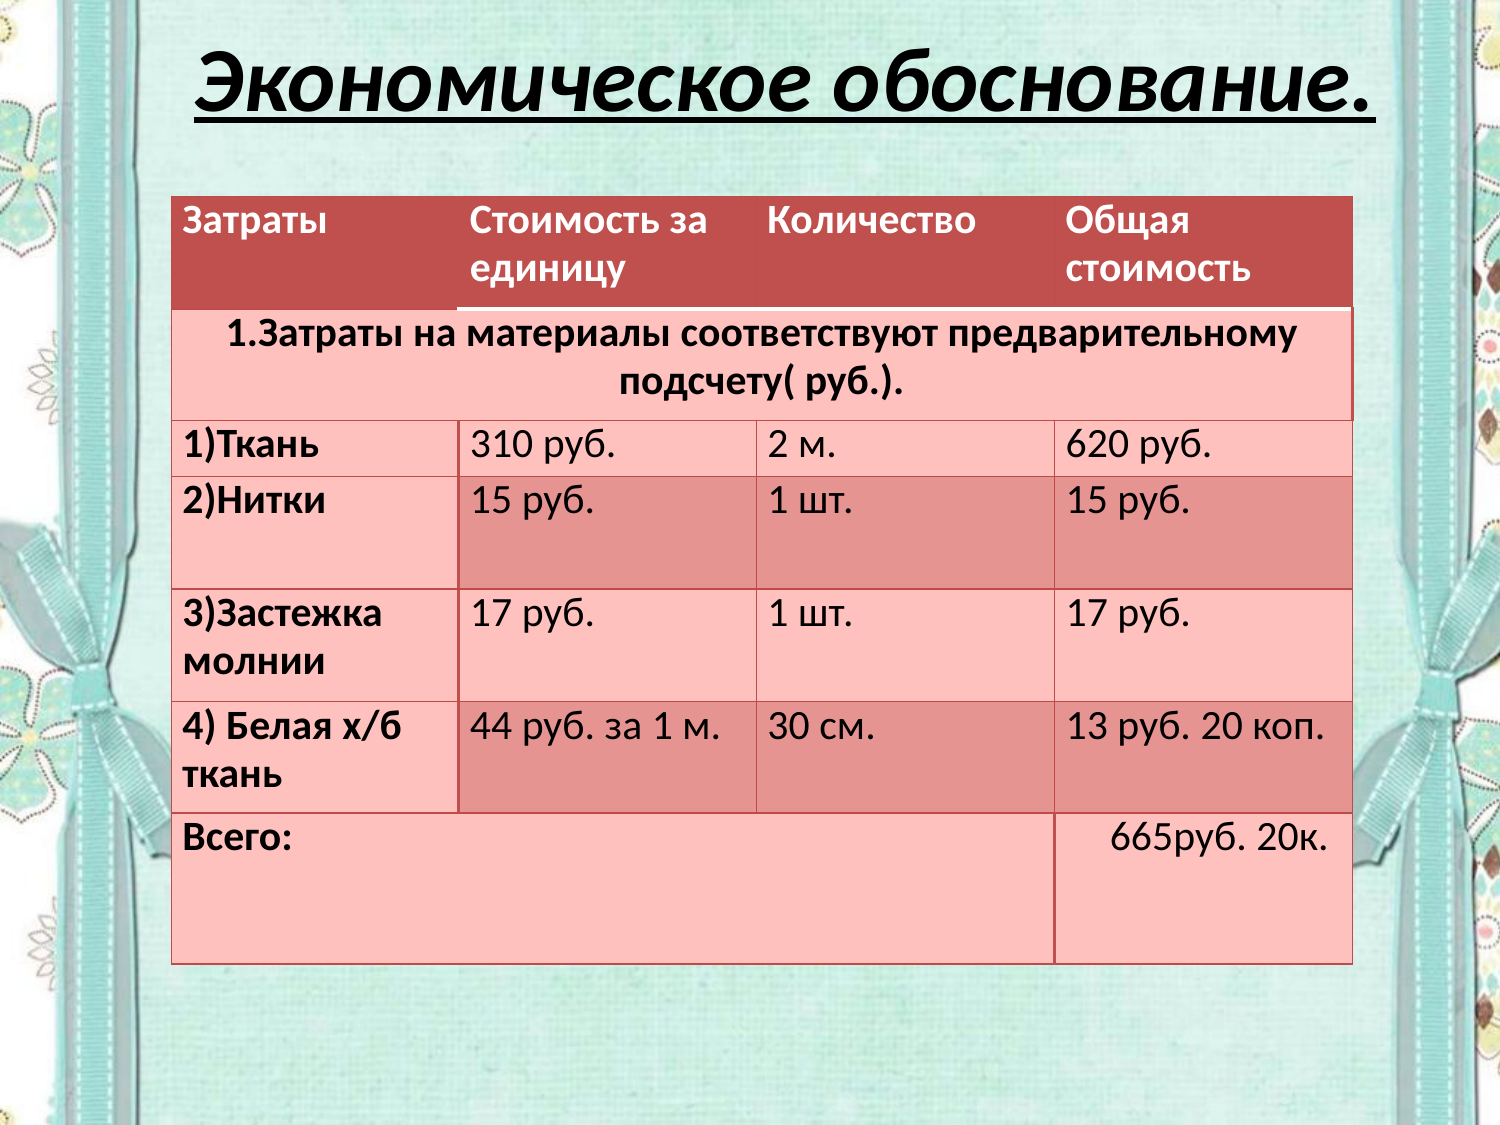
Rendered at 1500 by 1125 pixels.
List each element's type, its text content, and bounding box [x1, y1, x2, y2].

table_cell 1.Затраты на материалы соответствуют предварительному подсчету( руб.). [172, 310, 1351, 420]
table_cell Всего: [172, 814, 1053, 963]
table_cell 4) Белая х/б ткань [172, 702, 457, 812]
table_cell 2)Нитки [172, 477, 457, 588]
table_cell 13 руб. 20 коп. [1055, 702, 1352, 812]
table_header Затраты [172, 197, 457, 308]
table_cell 44 руб. за 1 м. [460, 702, 756, 812]
table_cell 665руб. 20к. [1056, 814, 1352, 963]
table_header Количество [757, 197, 1054, 307]
table_header Стоимость за единицу [460, 197, 756, 307]
table_cell 17 руб. [460, 590, 756, 701]
table_cell 15 руб. [1055, 477, 1352, 588]
table_cell 1 шт. [757, 590, 1054, 701]
table_cell 620 руб. [1055, 421, 1352, 476]
title Экономическое обоснование. [147, 0, 1423, 150]
table_cell 3)Застежка молнии [172, 590, 457, 701]
table_cell 1 шт. [757, 477, 1054, 588]
table_header Общая стоимость [1055, 197, 1352, 307]
table_cell 1)Ткань [172, 421, 457, 476]
table_cell 2 м. [757, 421, 1054, 476]
table_cell 17 руб. [1055, 590, 1352, 701]
table_cell 30 см. [757, 702, 1054, 812]
table_cell 15 руб. [460, 477, 756, 588]
table_cell 310 руб. [460, 421, 756, 476]
picture [0, 0, 1500, 1125]
